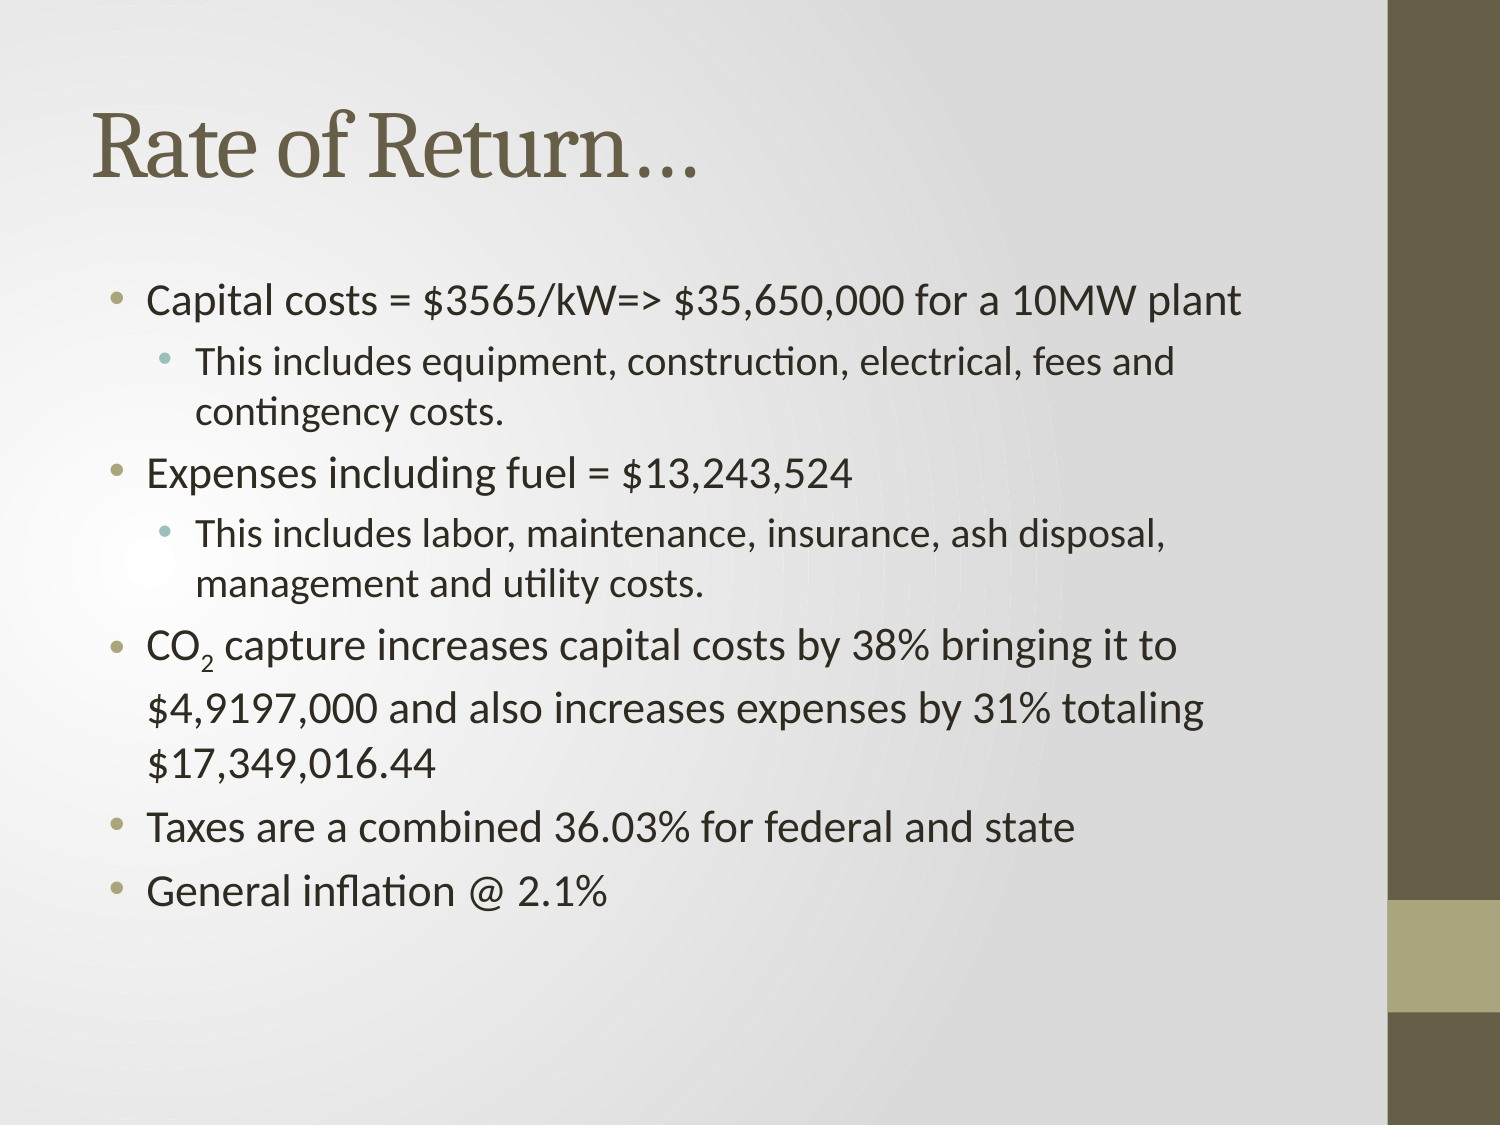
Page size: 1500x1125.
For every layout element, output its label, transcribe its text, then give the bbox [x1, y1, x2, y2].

title Rate of Return… [75, 45, 1325, 233]
list Capital costs = $3565/kW=> $35,650,000 for a 10MW plant This includes equipment, construction, electrical, fees and contingency costs. Expenses including fuel = $13,243,524 This includes labor, maintenance, insurance, ash disposal, management and utility costs. CO2 capture increases capital costs by 38% bringing it to $4,9197,000 and also increases expenses by 31% totaling $17,349,016.44 Taxes are a combined 36.03% for federal and state General inflation @ 2.1% [75, 262, 1325, 1050]
